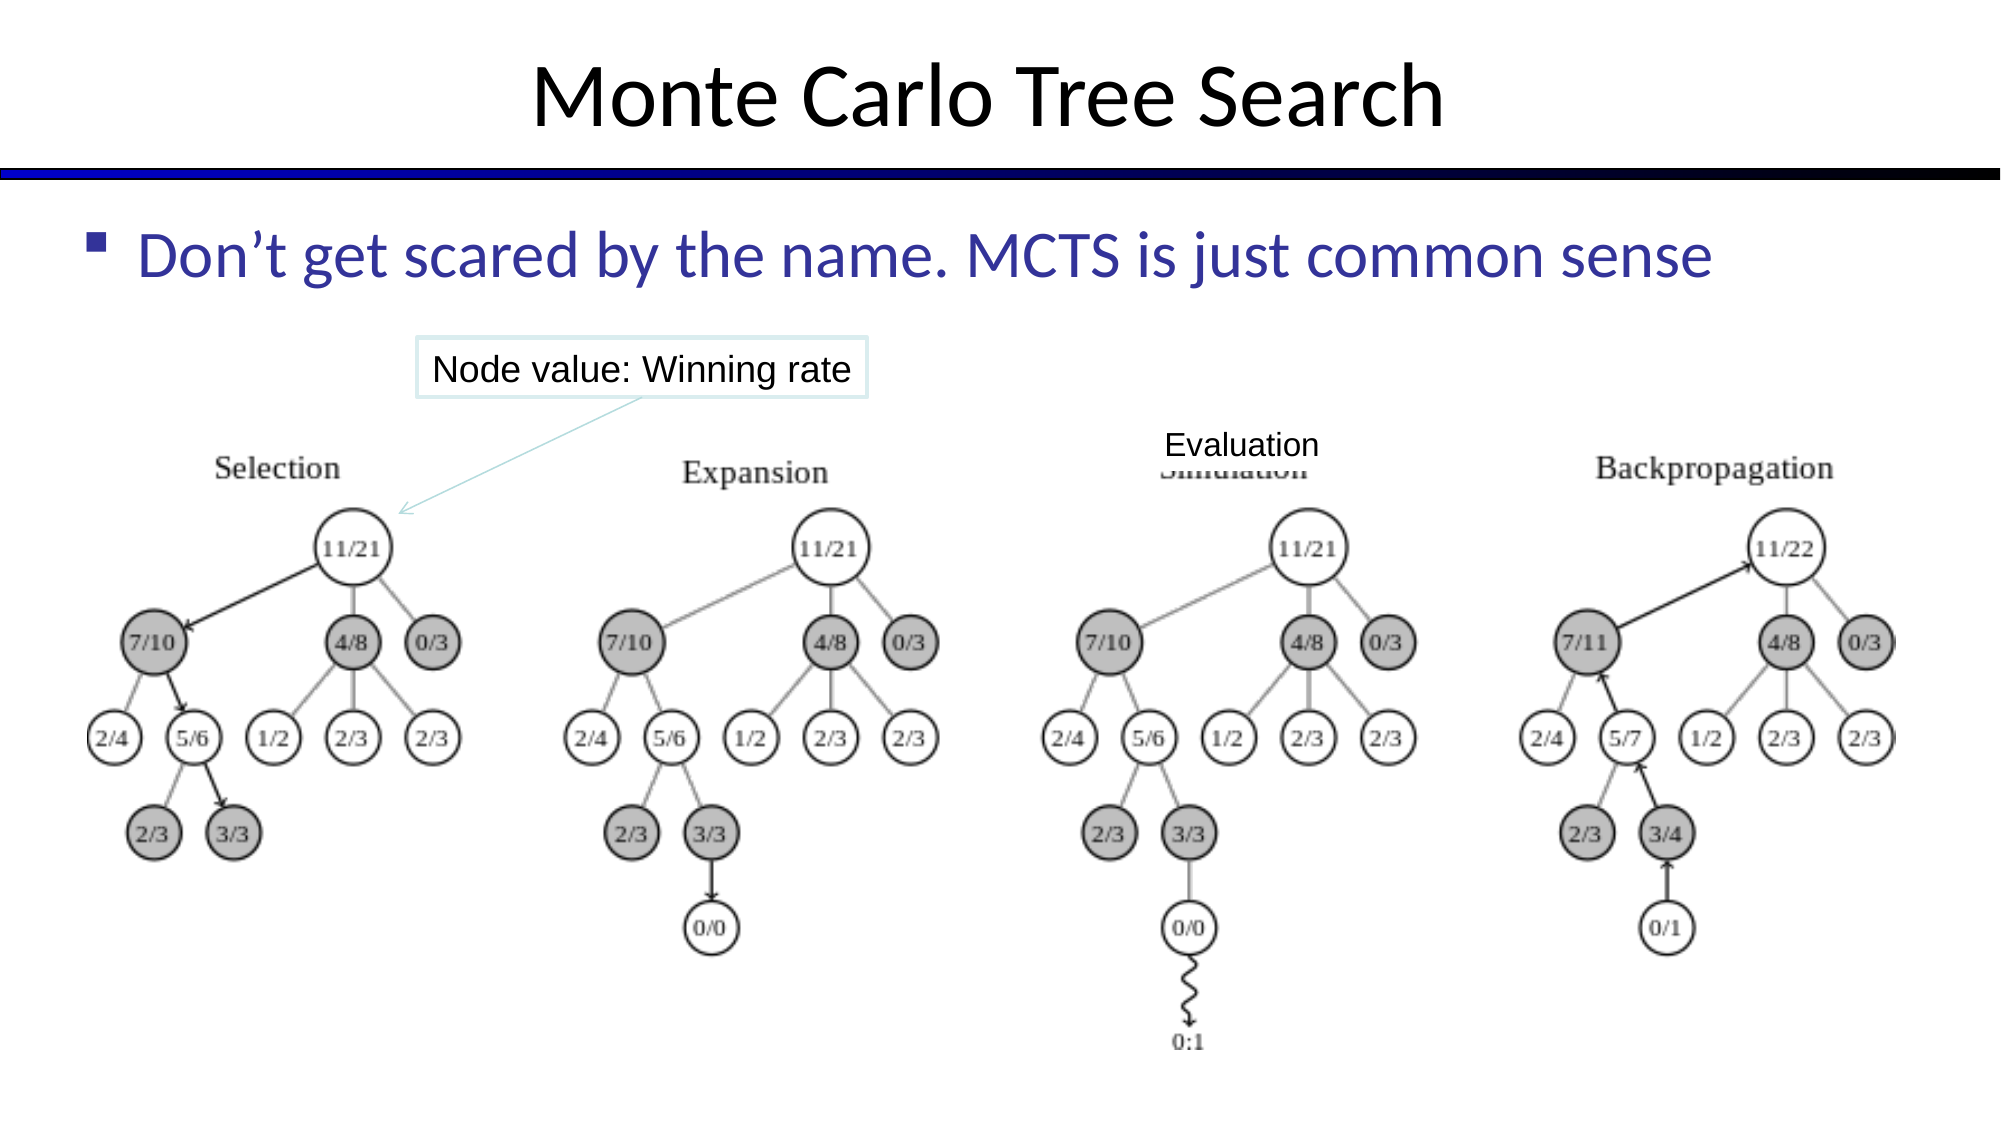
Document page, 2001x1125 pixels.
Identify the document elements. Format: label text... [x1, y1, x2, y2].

list Don’t get scared by the name. MCTS is just common sense [66, 202, 1934, 980]
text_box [87, 337, 1897, 1051]
title Monte Carlo Tree Search [0, 0, 2000, 184]
